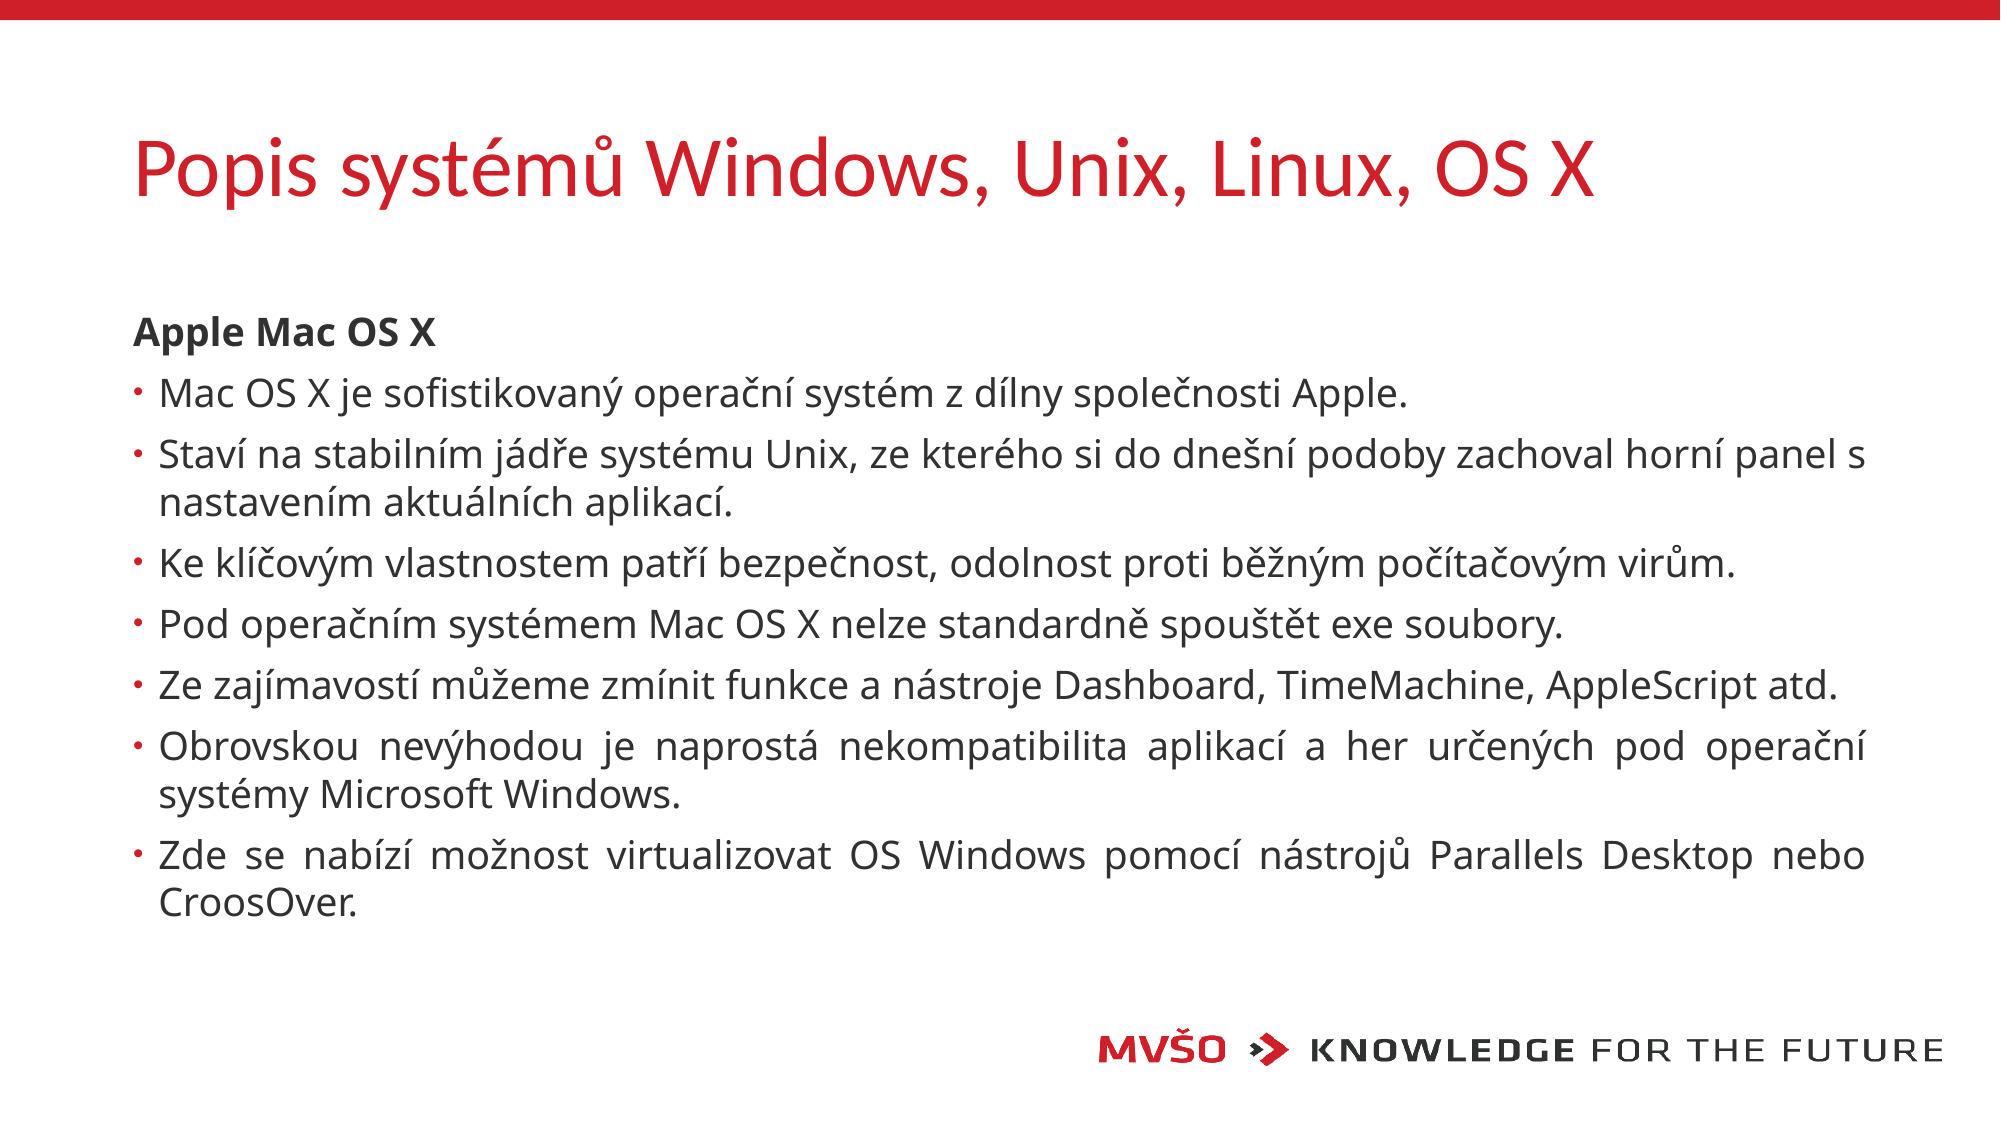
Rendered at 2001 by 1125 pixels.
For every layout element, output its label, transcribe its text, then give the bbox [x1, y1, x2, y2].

picture [1099, 1028, 1942, 1066]
list Apple Mac OS X Mac OS X je sofistikovaný operační systém z dílny společnosti Apple. Staví na stabilním jádře systému Unix, ze kterého si do dnešní podoby zachoval horní panel s nastavením aktuálních aplikací. Ke klíčovým vlastnostem patří bezpečnost, odolnost proti běžným počítačovým virům. Pod operačním systémem Mac OS X nelze standardně spouštět exe soubory. Ze zajímavostí můžeme zmínit funkce a nástroje Dashboard, TimeMachine, AppleScript atd. Obrovskou nevýhodou je naprostá nekompatibilita aplikací a her určených pod operační systémy Microsoft Windows. Zde se nabízí možnost virtualizovat OS Windows pomocí nástrojů Parallels Desktop nebo CroosOver. [118, 299, 1882, 969]
title Popis systémů Windows, Unix, Linux, OS X [118, 59, 1882, 278]
